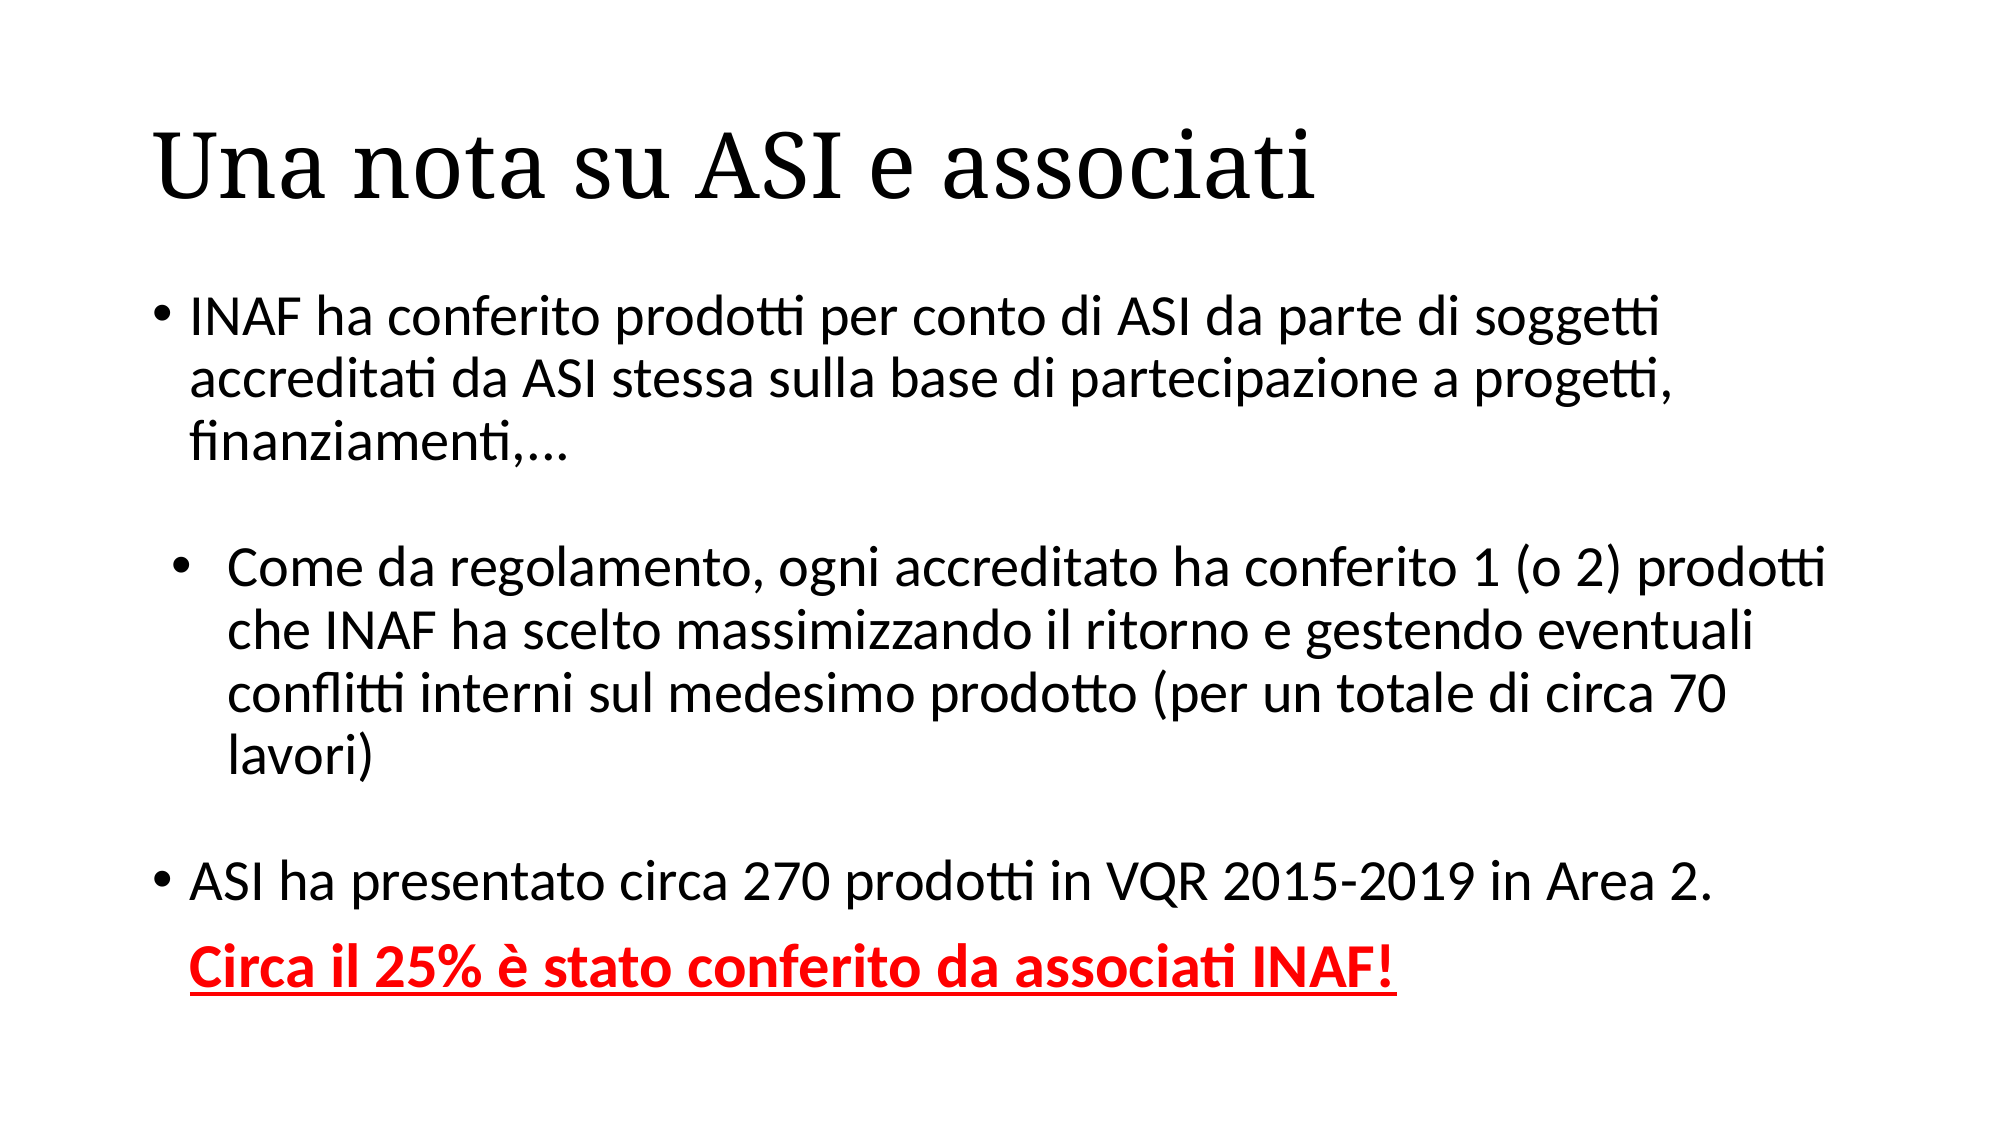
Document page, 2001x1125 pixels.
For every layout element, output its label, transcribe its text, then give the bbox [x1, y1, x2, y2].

list INAF ha conferito prodotti per conto di ASI da parte di soggetti accreditati da ASI stessa sulla base di partecipazione a progetti, finanziamenti,... Come da regolamento, ogni accreditato ha conferito 1 (o 2) prodotti che INAF ha scelto massimizzando il ritorno e gestendo eventuali conflitti interni sul medesimo prodotto (per un totale di circa 70 lavori) ASI ha presentato circa 270 prodotti in VQR 2015-2019 in Area 2. Circa il 25% è stato conferito da associati INAF! [137, 277, 1863, 1072]
title Una nota su ASI e associati [137, 59, 1863, 277]
